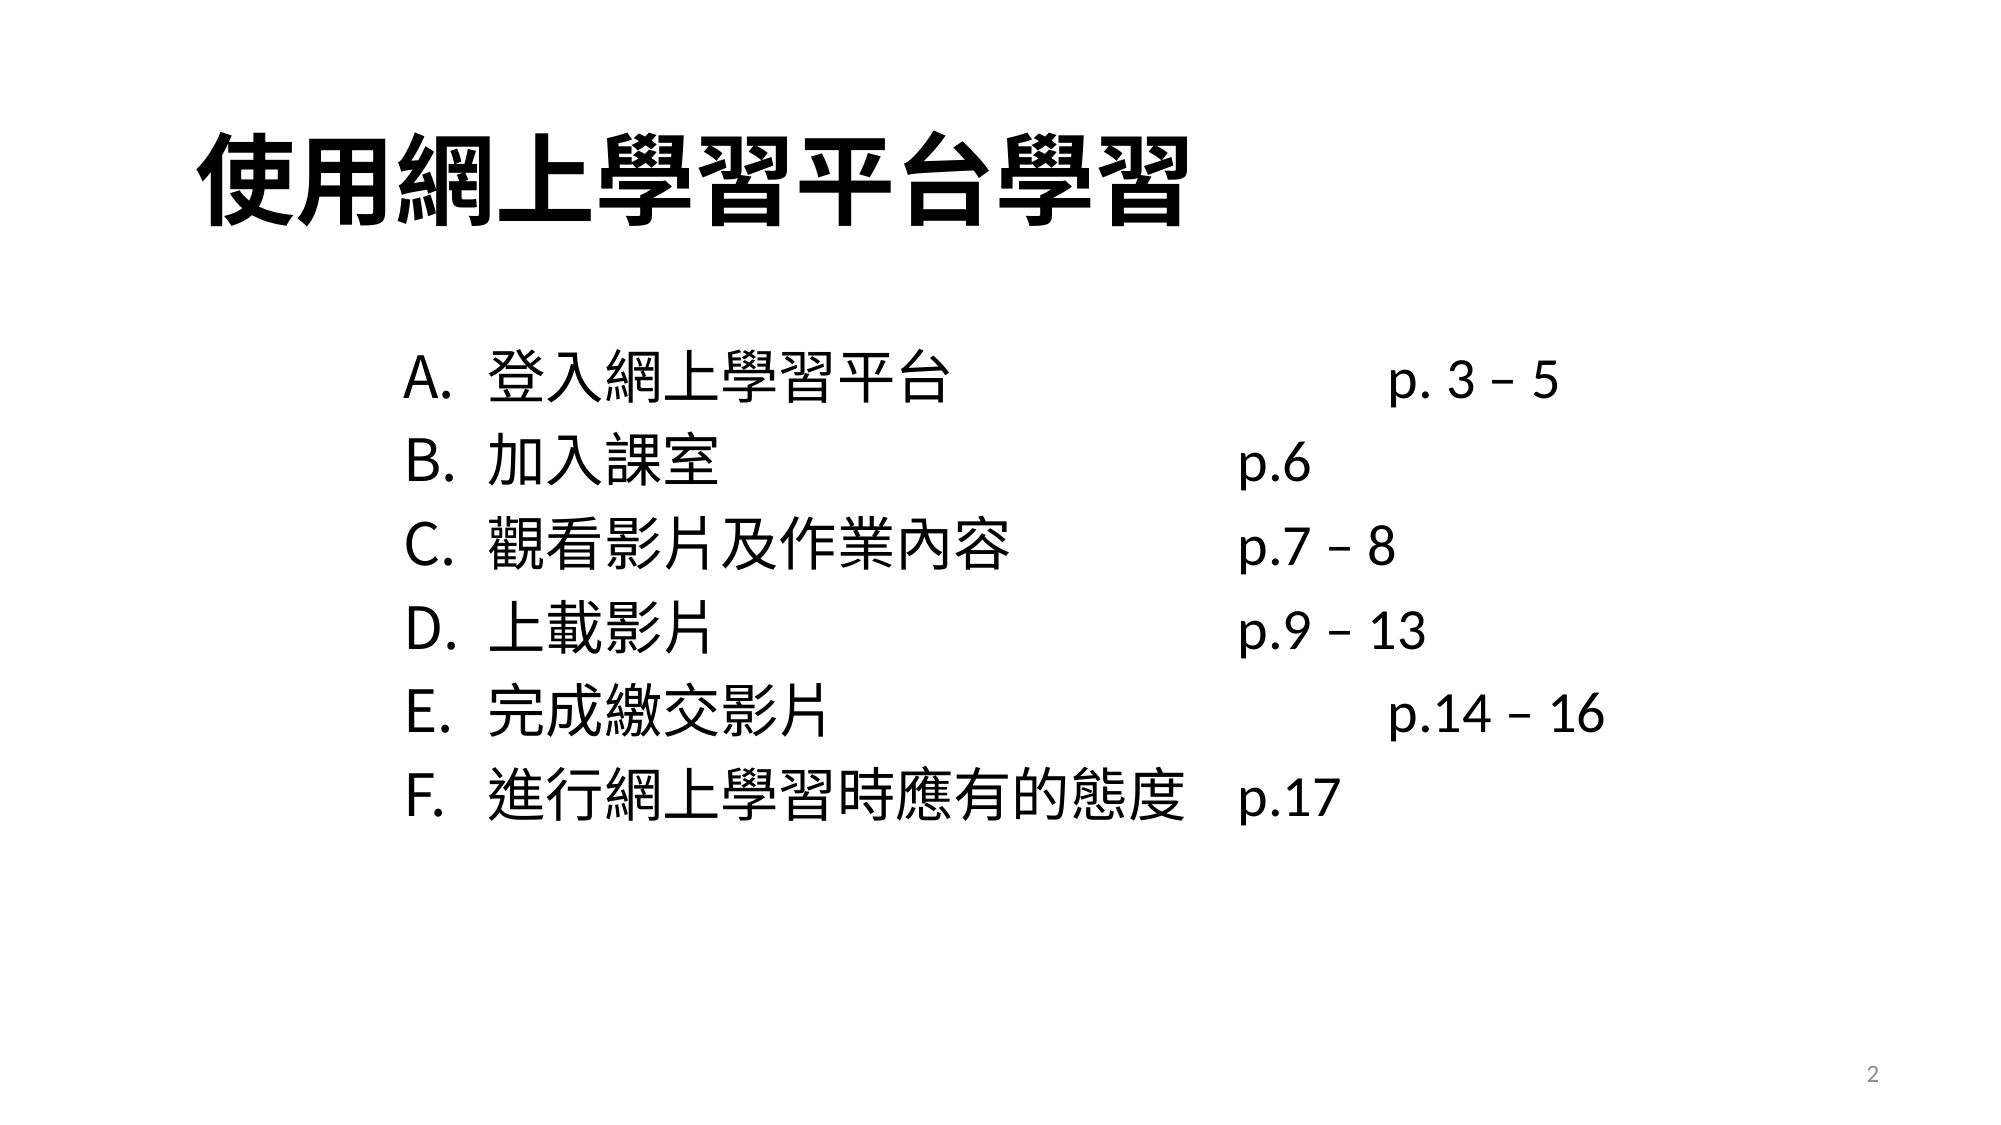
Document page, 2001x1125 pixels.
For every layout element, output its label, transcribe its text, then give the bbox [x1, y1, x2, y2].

slide_number 2 [1444, 1042, 1895, 1103]
list 登入網上學習平台 p. 3 – 5 加入課室 p.6 觀看影片及作業內容 p.7 – 8 上載影片 p.9 – 13 完成繳交影片 p.14 – 16 進行網上學習時應有的態度 p.17 [388, 340, 1795, 1019]
title 使用網上學習平台學習 [180, 91, 1475, 278]
